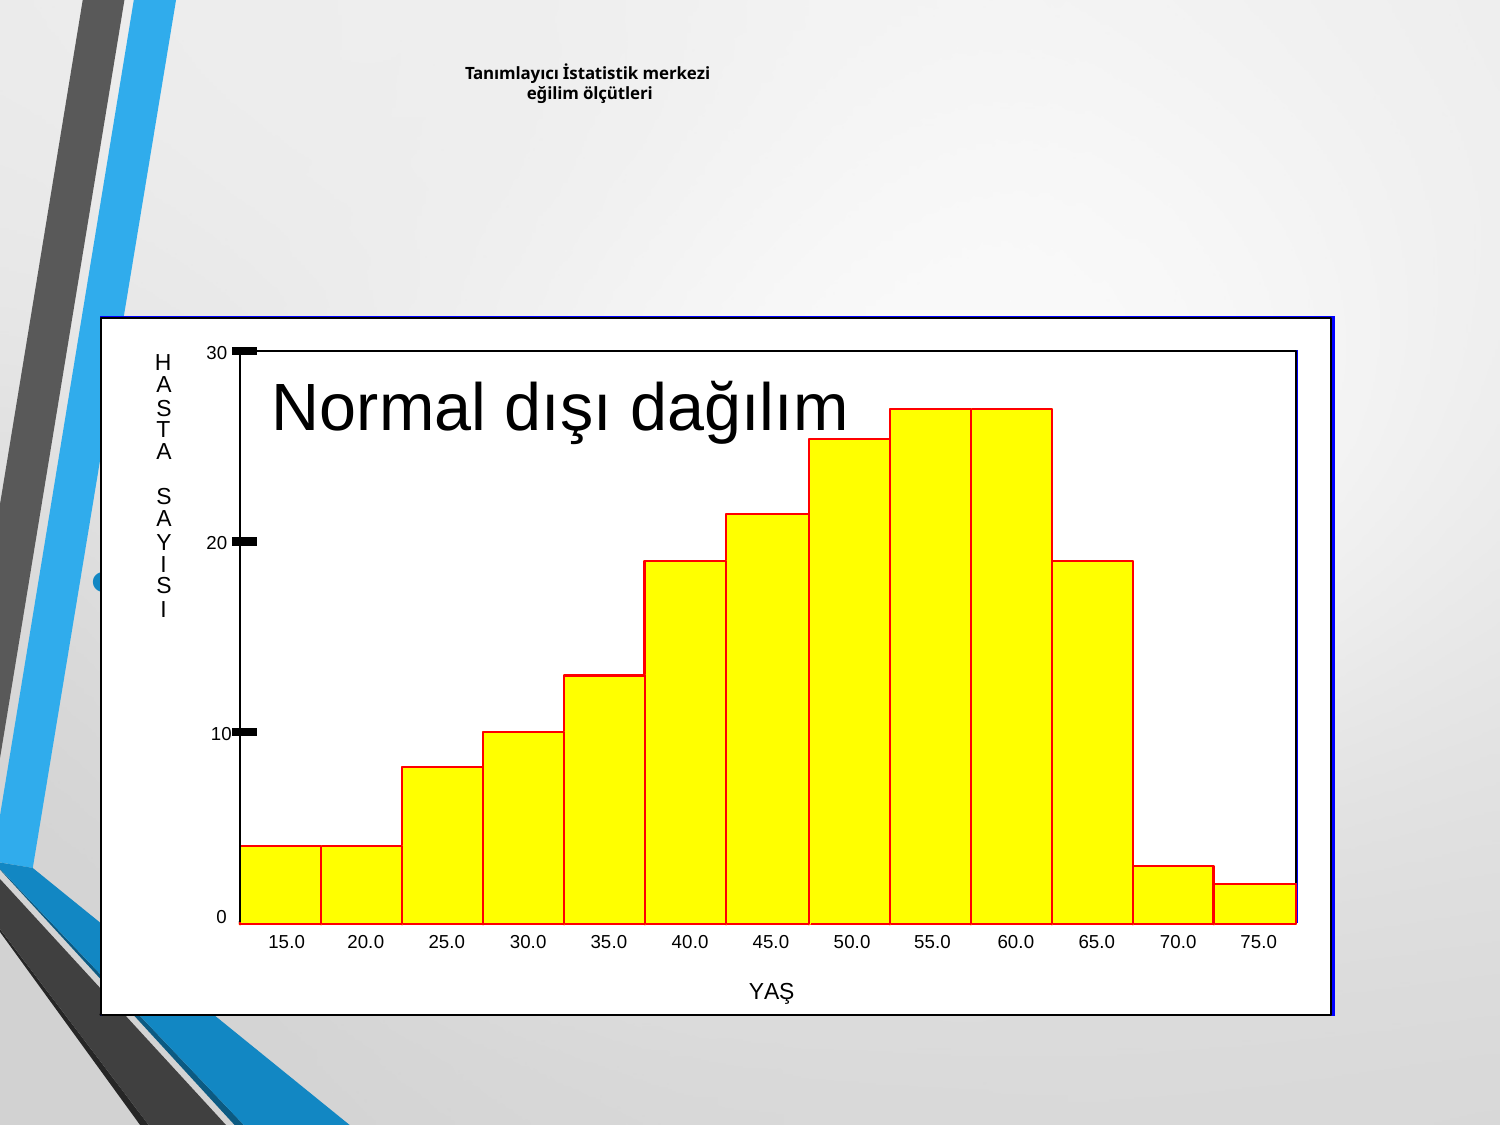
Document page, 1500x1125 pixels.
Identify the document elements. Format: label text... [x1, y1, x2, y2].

picture [99, 315, 1337, 1019]
title Tanımlayıcı İstatistik merkezi eğilim ölçütleri [75, 54, 1105, 112]
list Sayısal verilerin dağılımı normal mi? [75, 209, 1425, 953]
